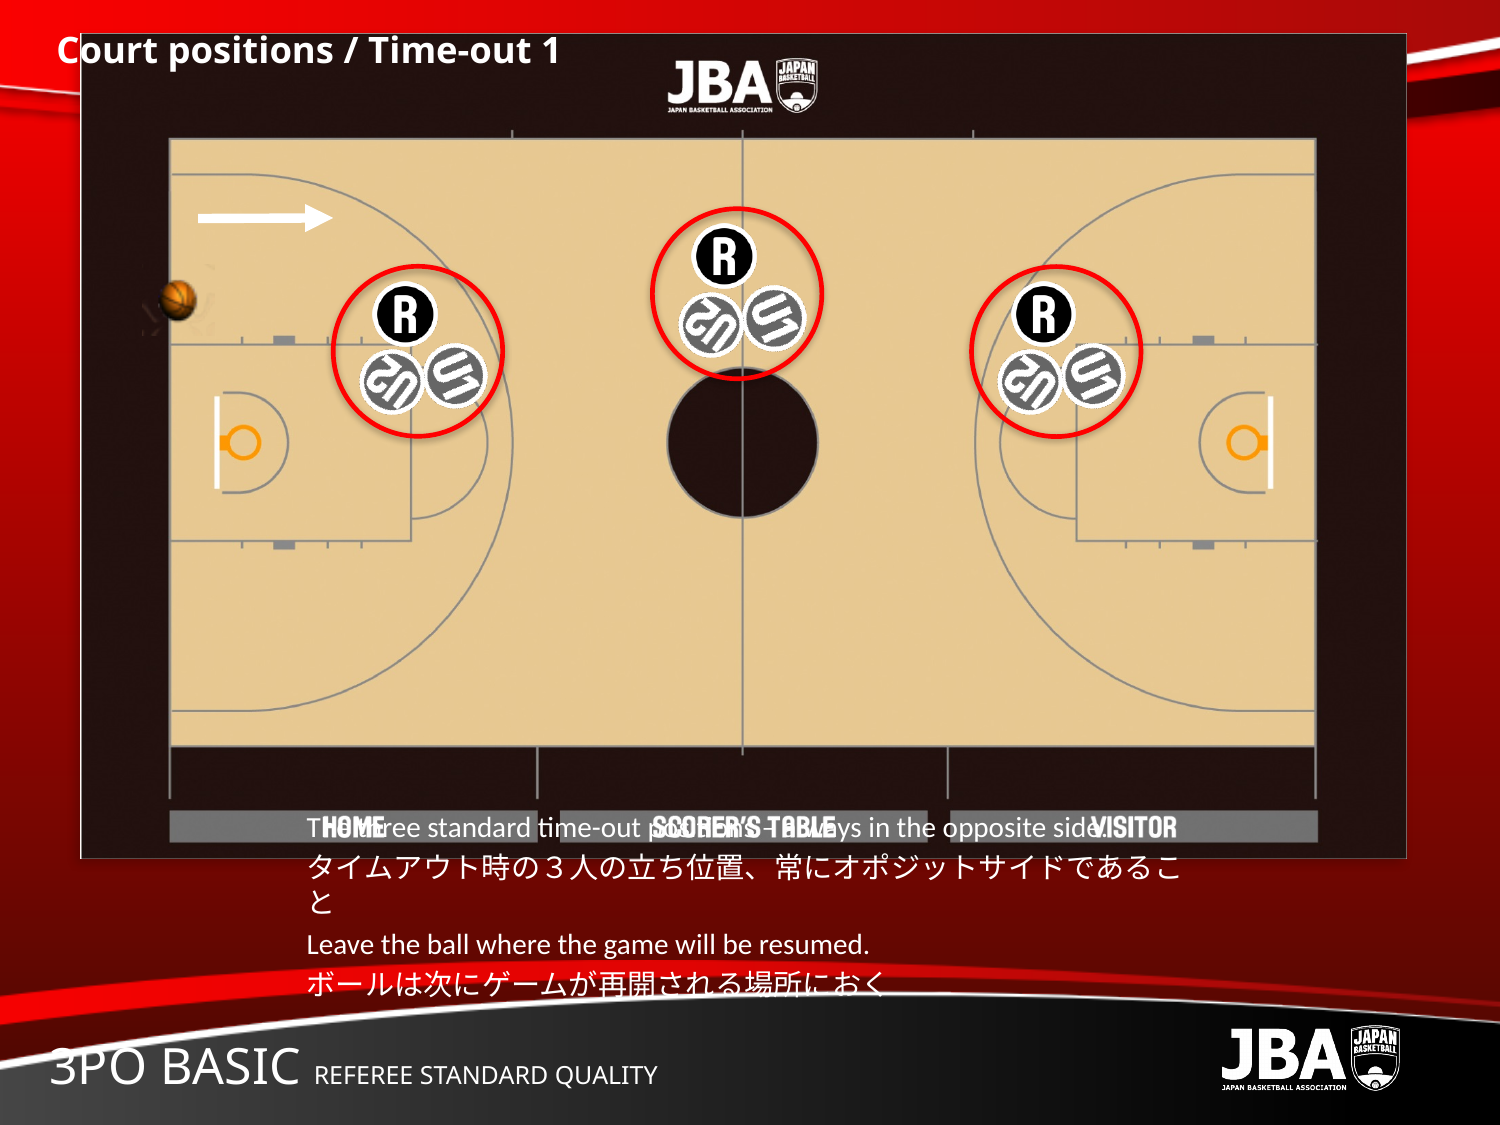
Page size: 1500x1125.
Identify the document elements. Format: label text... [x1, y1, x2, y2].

list The three standard time-out positions – always in the opposite side. タイムアウト時の３人の立ち位置、常にオポジットサイドであること Leave the ball where the game will be resumed. ボールは次にゲームが再開される場所におく [291, 868, 1223, 1020]
picture [80, 33, 1408, 860]
text_box Court positions / Time-out 1 [41, 19, 1459, 79]
picture [1222, 1025, 1400, 1091]
